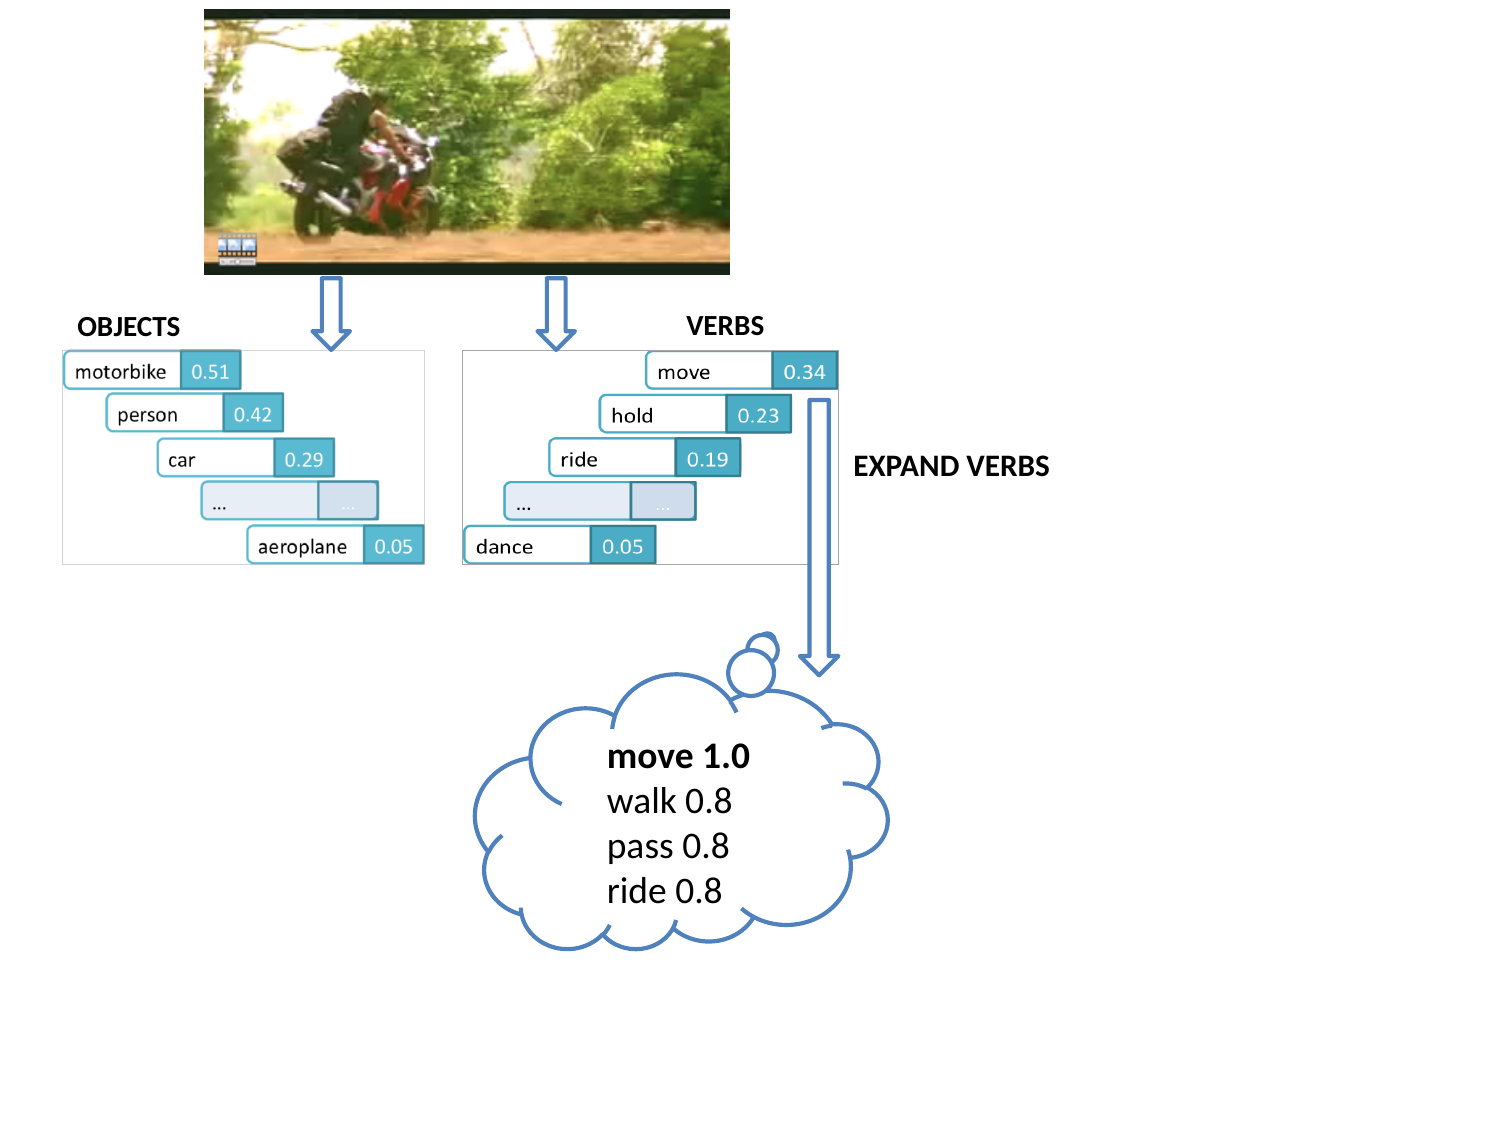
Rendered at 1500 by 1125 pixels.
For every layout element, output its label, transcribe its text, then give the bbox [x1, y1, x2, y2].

text_box OBJECTS [62, 299, 205, 349]
picture [462, 349, 839, 565]
picture [203, 8, 730, 276]
text_box [535, 285, 577, 348]
text_box [797, 574, 841, 673]
picture [62, 349, 426, 565]
text_box VERBS [637, 299, 780, 348]
text_box [310, 285, 352, 348]
text_box EXPAND VERBS [843, 437, 1093, 490]
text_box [474, 674, 888, 967]
